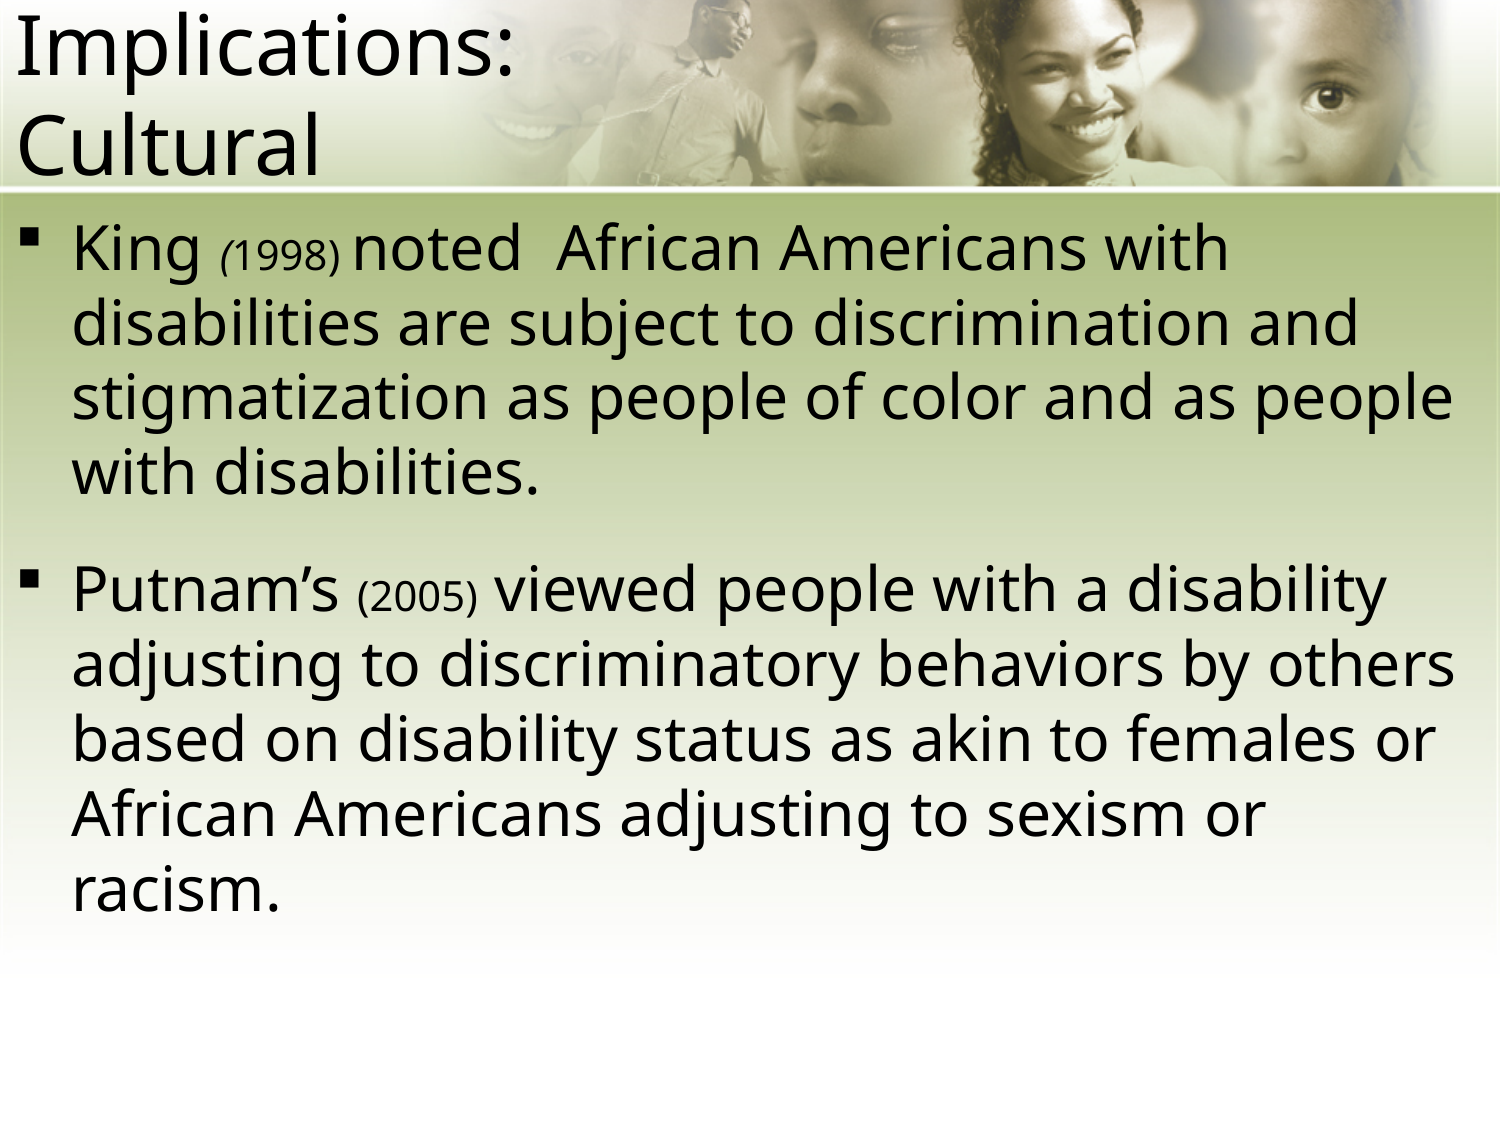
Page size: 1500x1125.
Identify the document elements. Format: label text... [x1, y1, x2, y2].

title Implications: Cultural [0, 24, 1113, 199]
picture [0, 0, 1500, 1125]
list King (1998) noted African Americans with disabilities are subject to discrimination and stigmatization as people of color and as people with disabilities. Putnam’s (2005) viewed people with a disability adjusting to discriminatory behaviors by others based on disability status as akin to females or African Americans adjusting to sexism or racism. [0, 199, 1476, 976]
